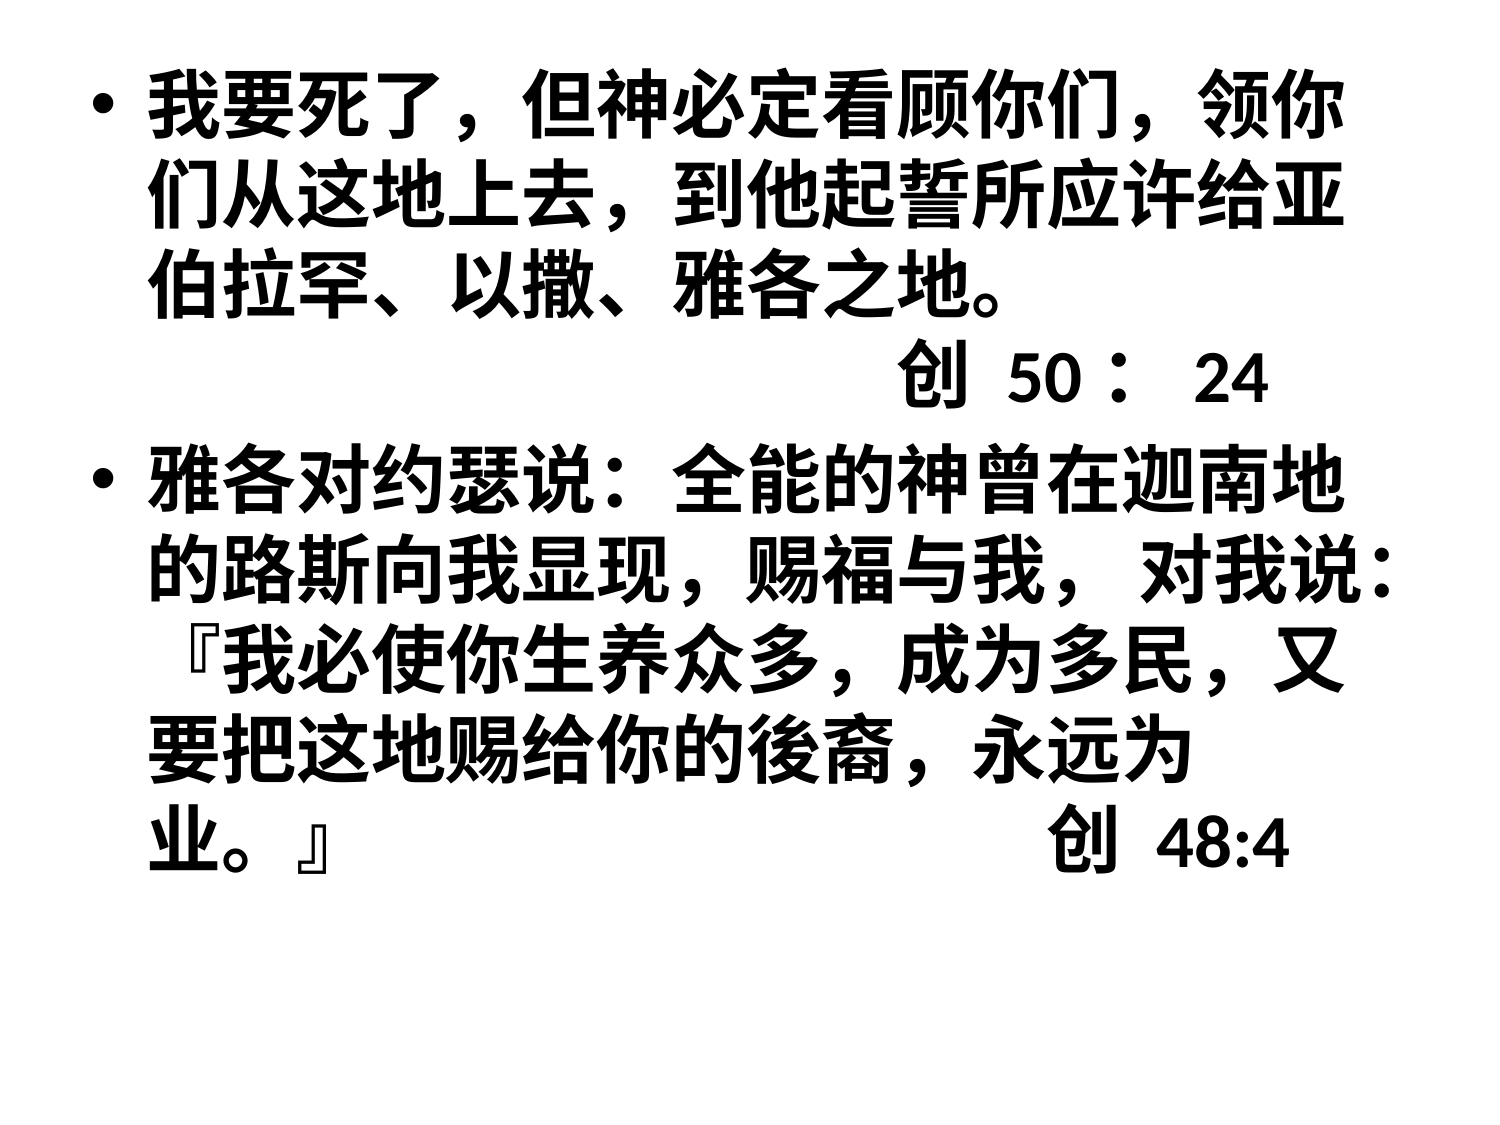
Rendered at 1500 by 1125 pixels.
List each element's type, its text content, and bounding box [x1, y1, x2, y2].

list 我要死了，但神必定看顾你们，领你们从这地上去，到他起誓所应许给亚伯拉罕、以撒、雅各之地。 创 50：24 雅各对约瑟说：全能的神曾在迦南地的路斯向我显现，赐福与我， 对我说：『我必使你生养众多，成为多民，又要把这地赐给你的後裔，永远为业。』 创 48:4 [75, 50, 1425, 1038]
